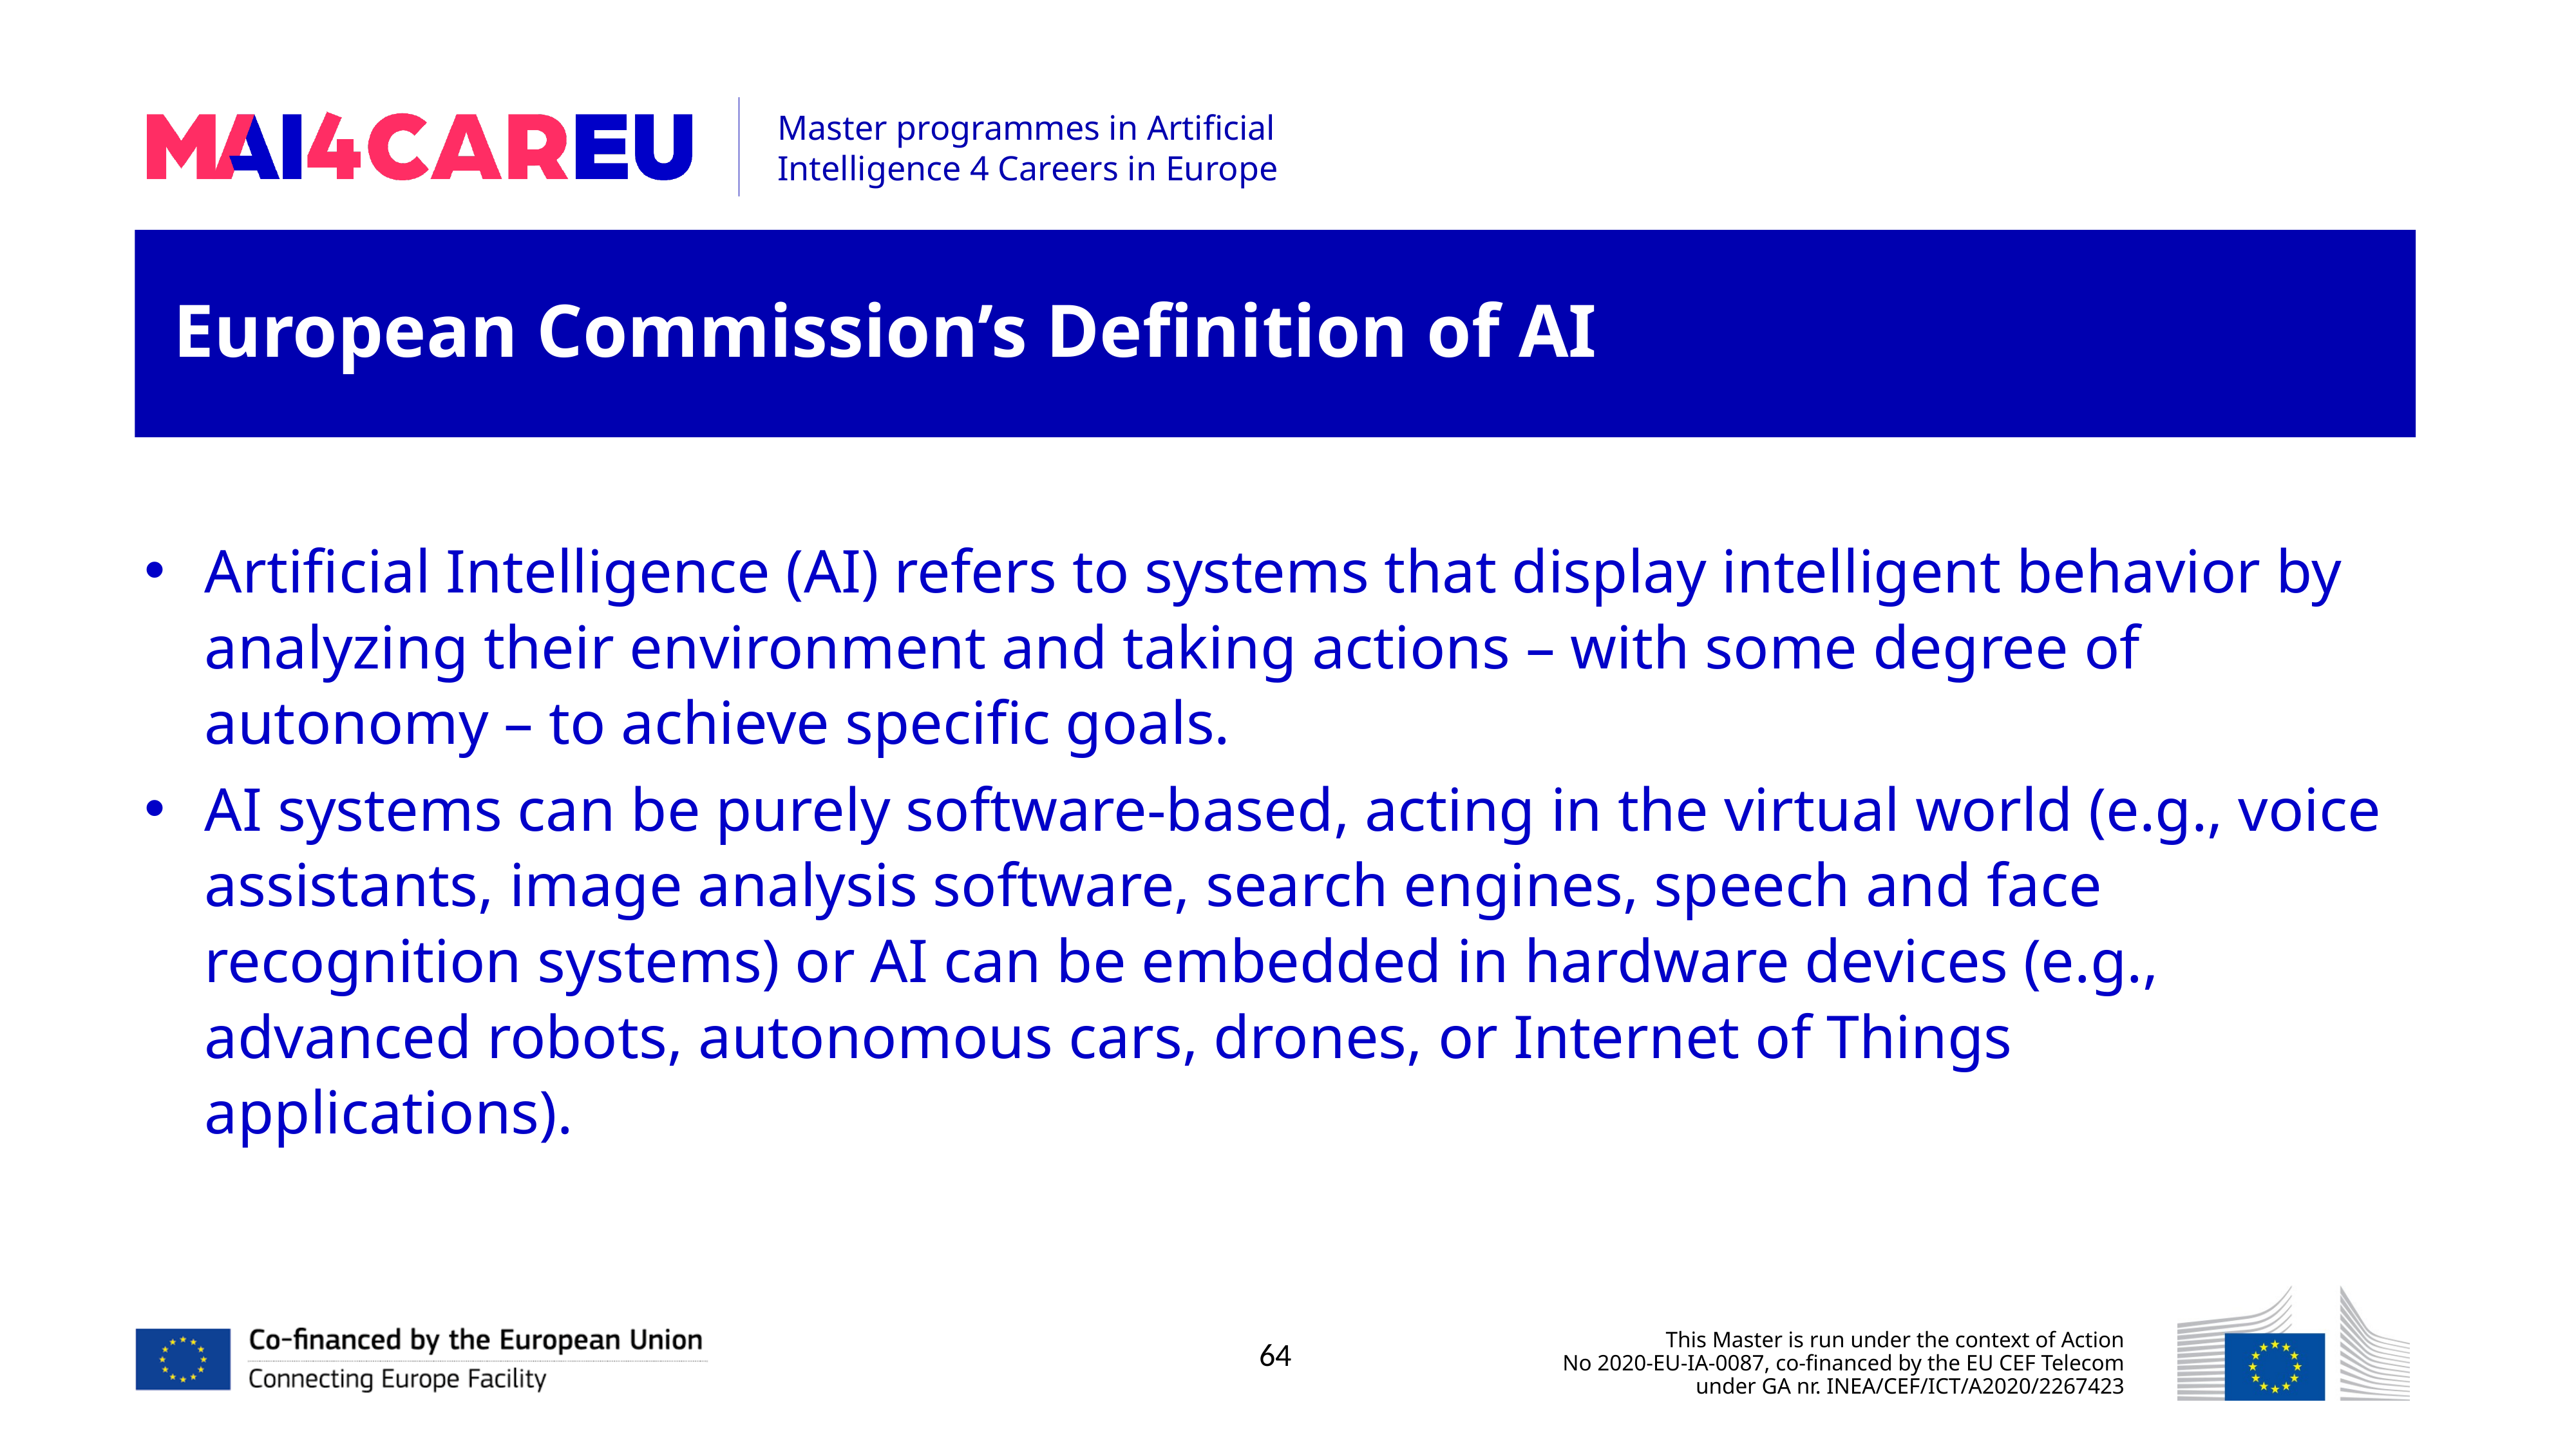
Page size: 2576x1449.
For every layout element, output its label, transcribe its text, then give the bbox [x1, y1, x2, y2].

text_box Artificial Intelligence (AI) refers to systems that display intelligent behavior by analyzing their environment and taking actions – with some degree of autonomy – to achieve specific goals. AI systems can be purely software-based, acting in the virtual world (e.g., voice assistants, image analysis software, search engines, speech and face recognition systems) or AI can be embedded in hardware devices (e.g., advanced robots, autonomous cars, drones, or Internet of Things applications). [135, 524, 2405, 1151]
list European Commission’s Definition of AI [135, 229, 2416, 437]
picture [2177, 1285, 2410, 1401]
picture [147, 111, 692, 180]
slide_number 64 [1222, 1314, 1329, 1392]
text_box [140, 448, 2421, 777]
picture [124, 1319, 713, 1399]
